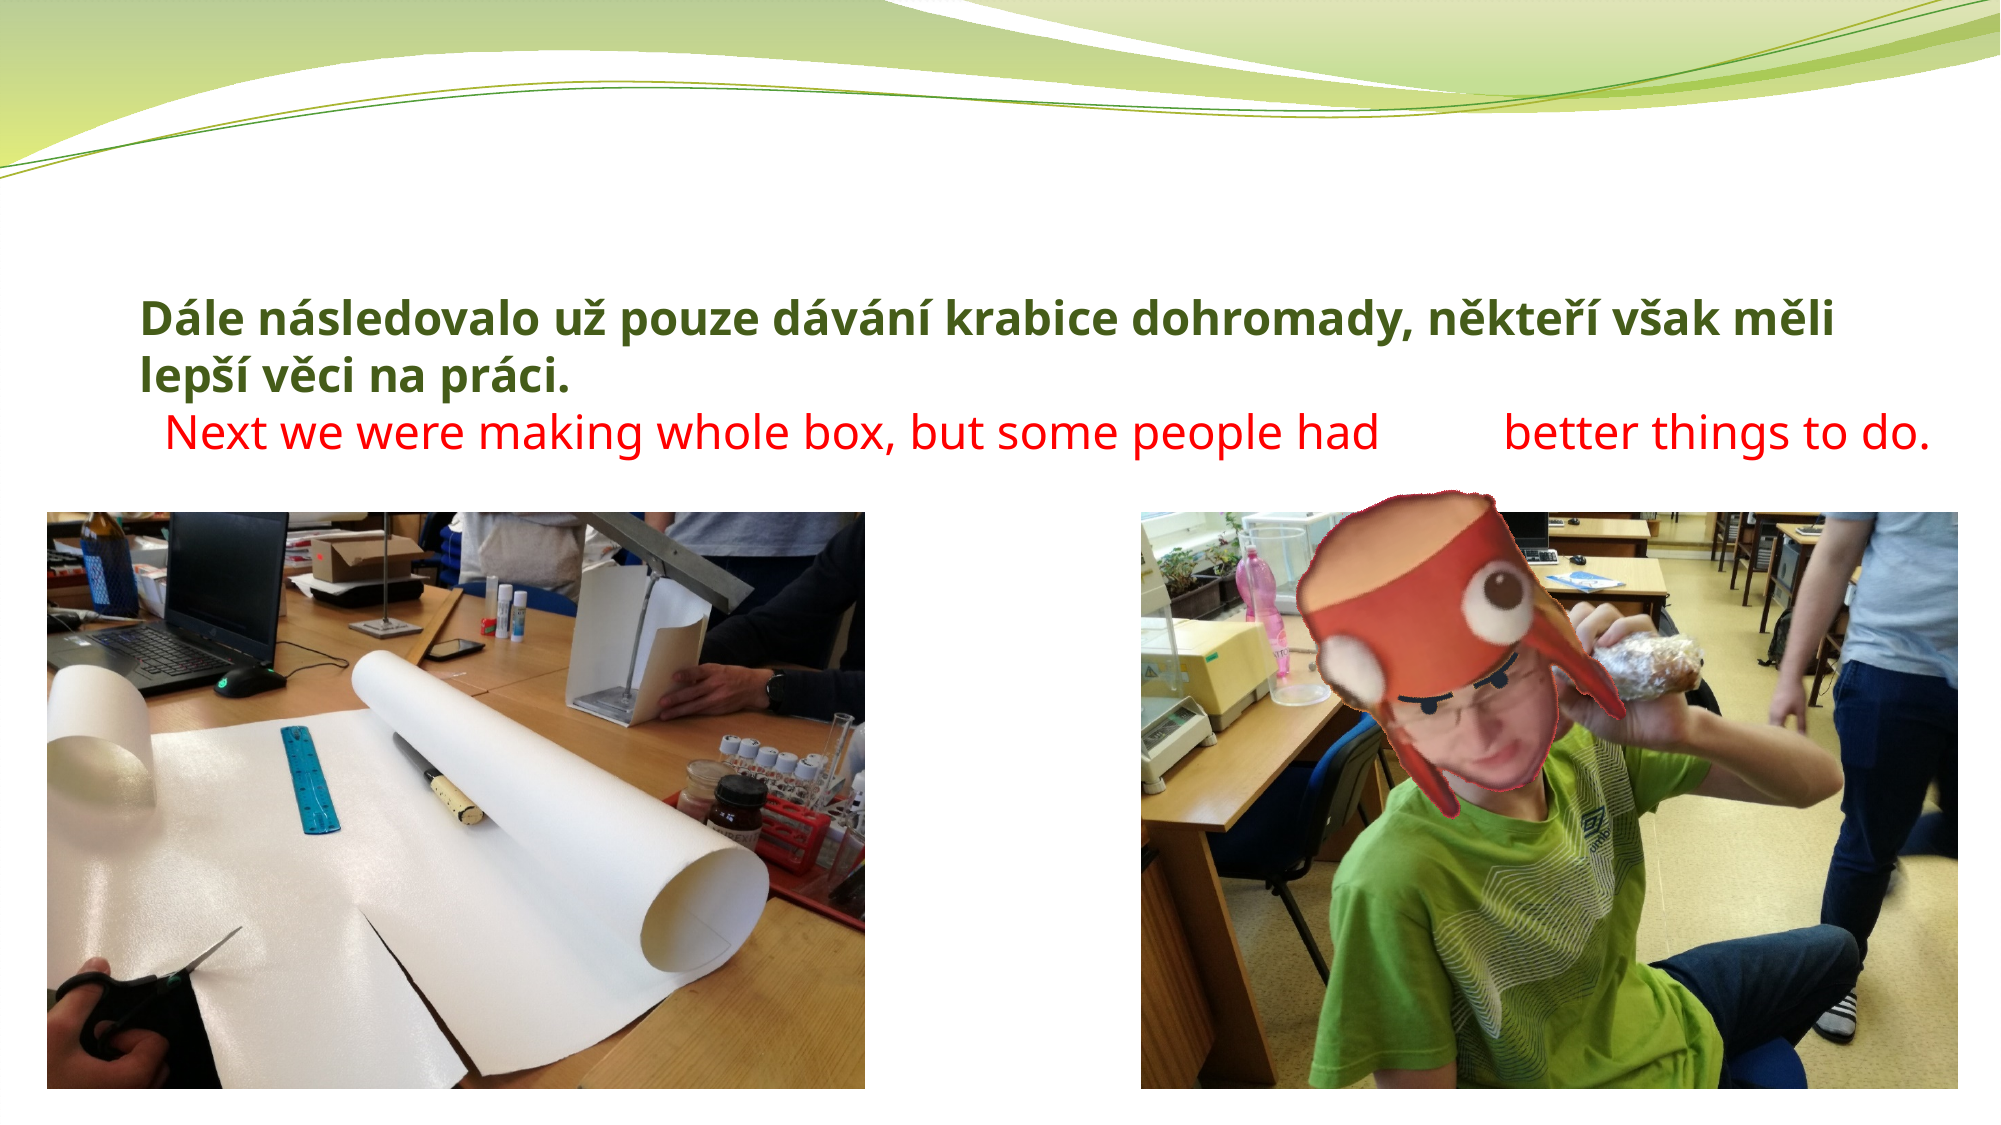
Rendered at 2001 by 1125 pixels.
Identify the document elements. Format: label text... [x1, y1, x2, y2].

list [47, 512, 865, 1089]
picture [1140, 402, 1958, 1089]
title Dále následovalo už pouze dávání krabice dohromady, někteří však měli lepší věci na práci. Next we were making whole box, but some people had better things to do. [139, 271, 1940, 459]
